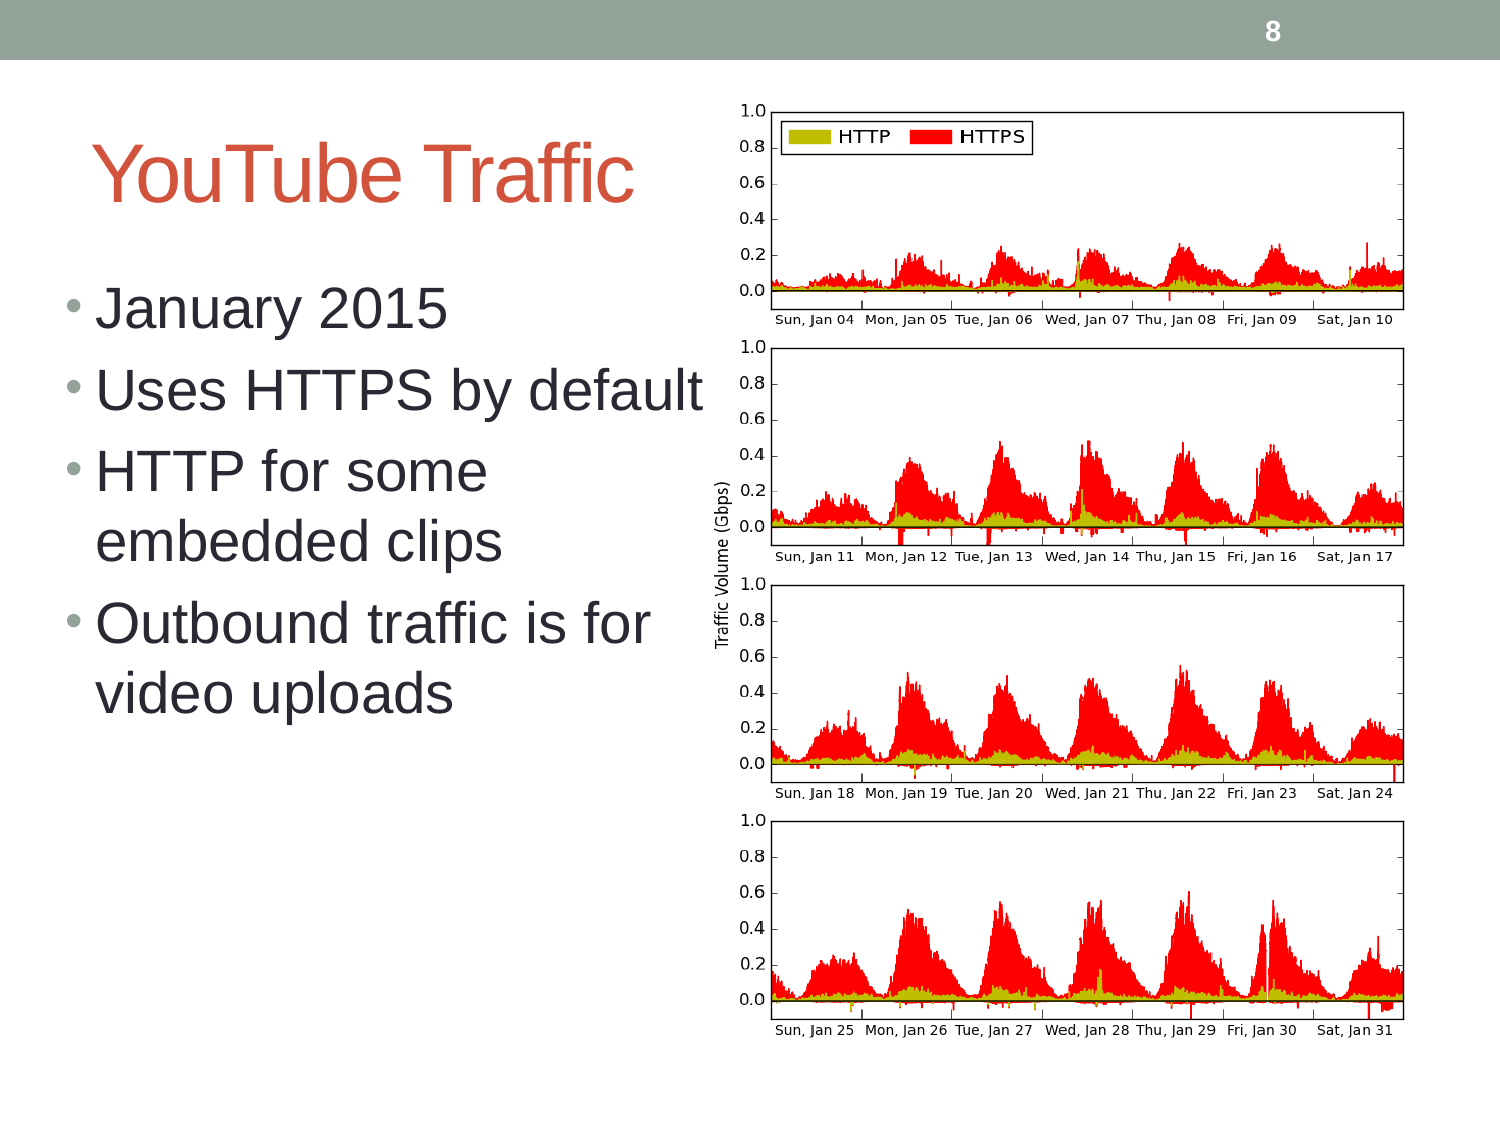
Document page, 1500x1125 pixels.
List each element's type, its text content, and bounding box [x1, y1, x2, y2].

title YouTube Traffic [75, 87, 1425, 250]
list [712, 99, 1413, 1038]
slide_number 8 [1250, 3, 1425, 57]
list January 2015 Uses HTTPS by default HTTP for some embedded clips Outbound traffic is for video uploads [50, 262, 709, 1025]
